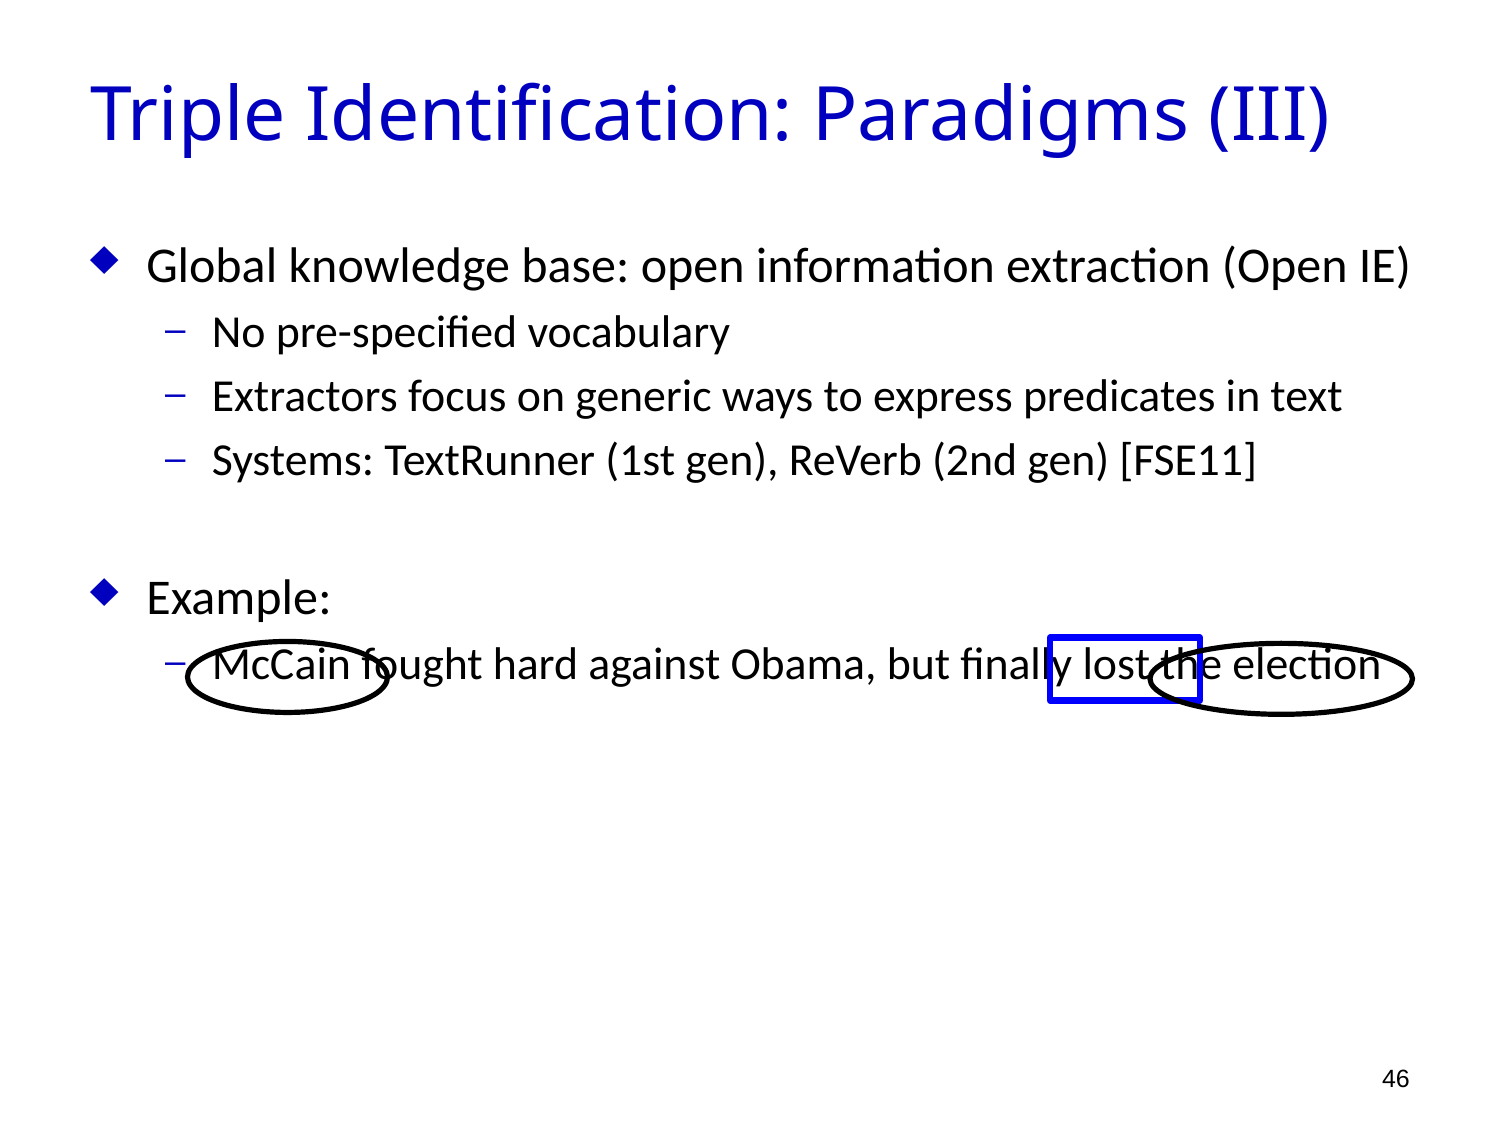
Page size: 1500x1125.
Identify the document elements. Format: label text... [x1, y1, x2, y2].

text_box [1149, 643, 1413, 715]
text_box [187, 641, 388, 713]
slide_number 46 [1074, 1025, 1425, 1100]
title Triple Identification: Paradigms (III) [74, 45, 1500, 176]
text_box [1049, 637, 1200, 701]
list Global knowledge base: open information extraction (Open IE) No pre-specified vocabulary Extractors focus on generic ways to express predicates in text Systems: TextRunner (1st gen), ReVerb (2nd gen) [FSE11] Example: McCain fought hard against Obama, but finally lost the election [74, 224, 1500, 963]
